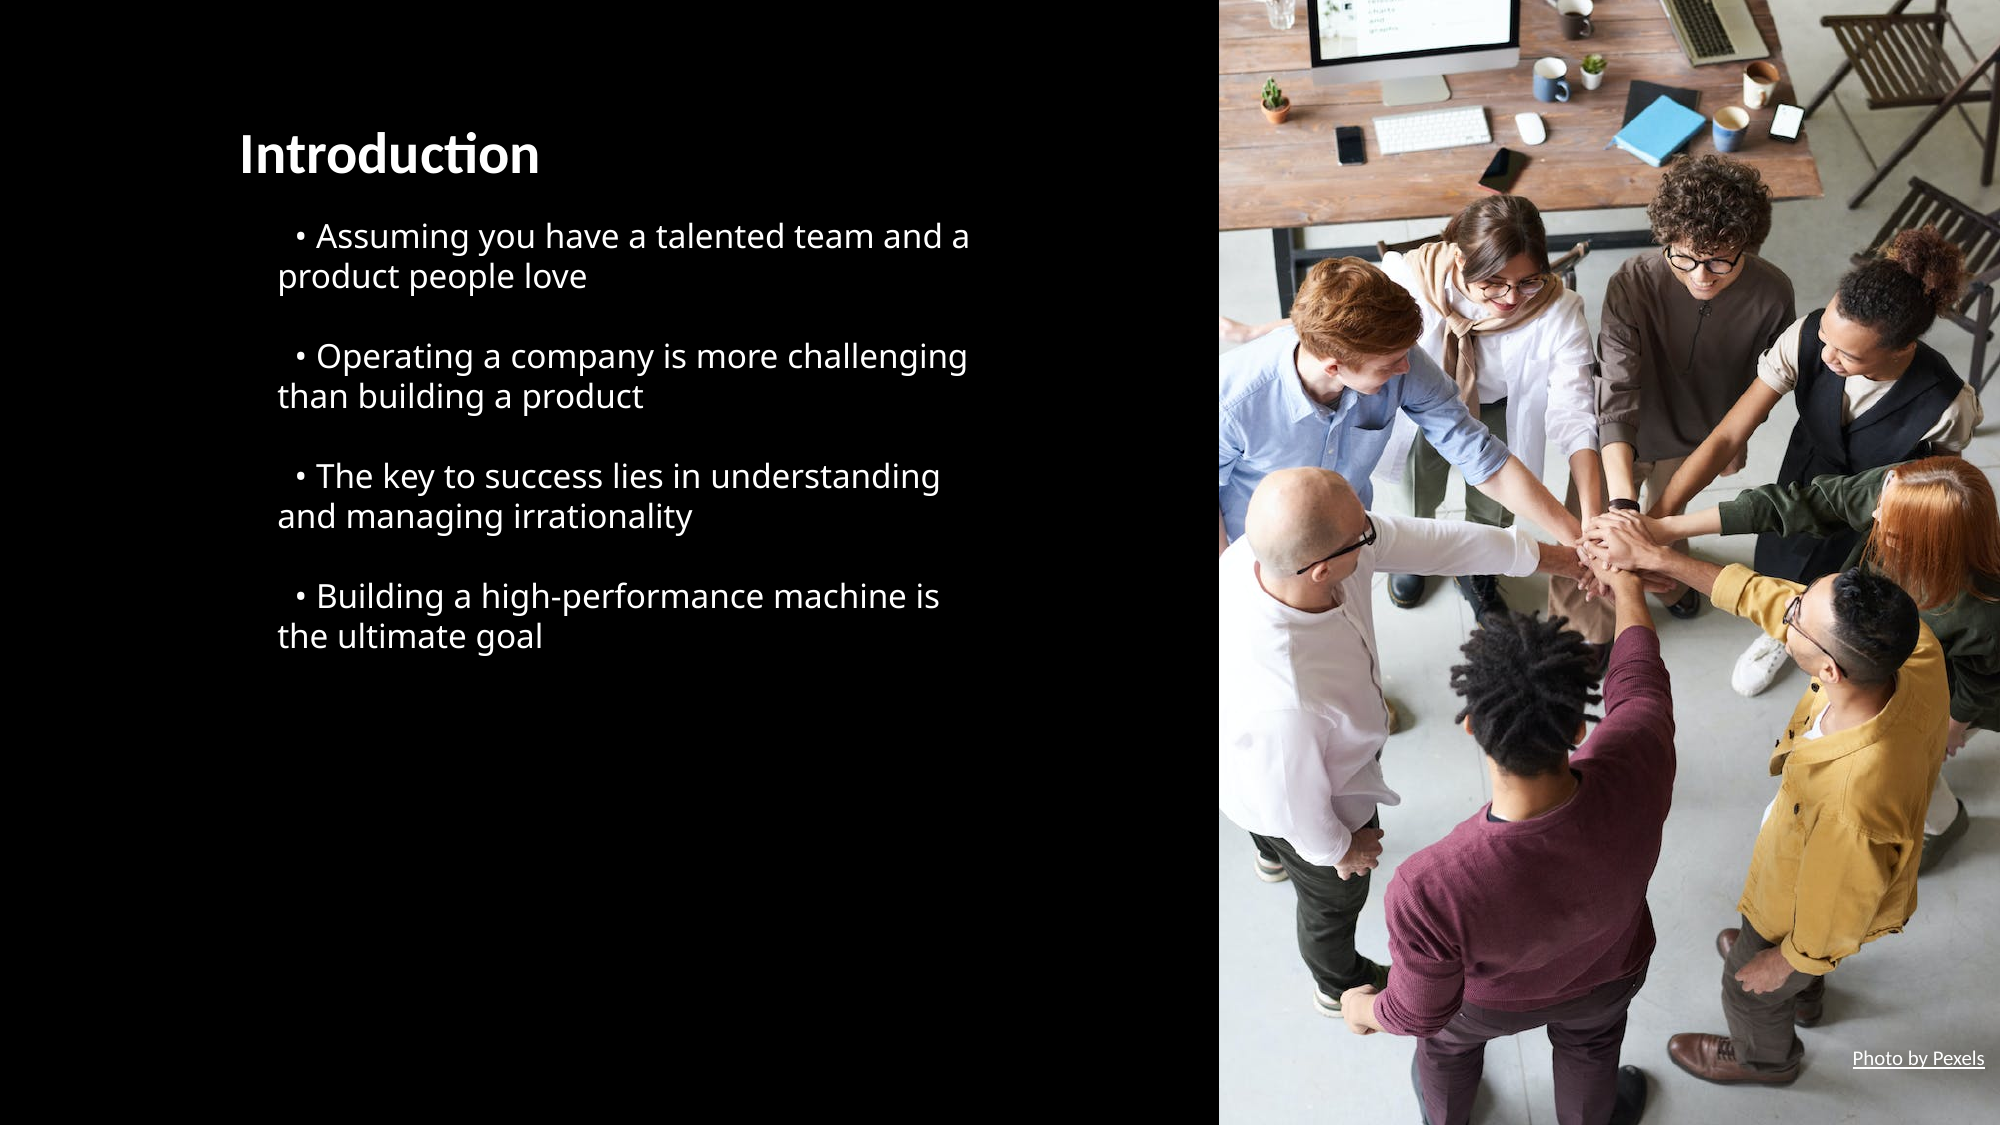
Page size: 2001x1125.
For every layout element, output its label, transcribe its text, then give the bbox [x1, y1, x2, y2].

text_box • Operating a company is more challenging than building a product [262, 337, 1013, 413]
text_box Introduction [225, 112, 1219, 188]
text_box • Assuming you have a talented team and a product people love [262, 217, 1013, 293]
picture [1219, 0, 2000, 1125]
text_box • The key to success lies in understanding and managing irrationality [262, 457, 1013, 533]
text_box • Building a high-performance machine is the ultimate goal [262, 577, 1013, 653]
